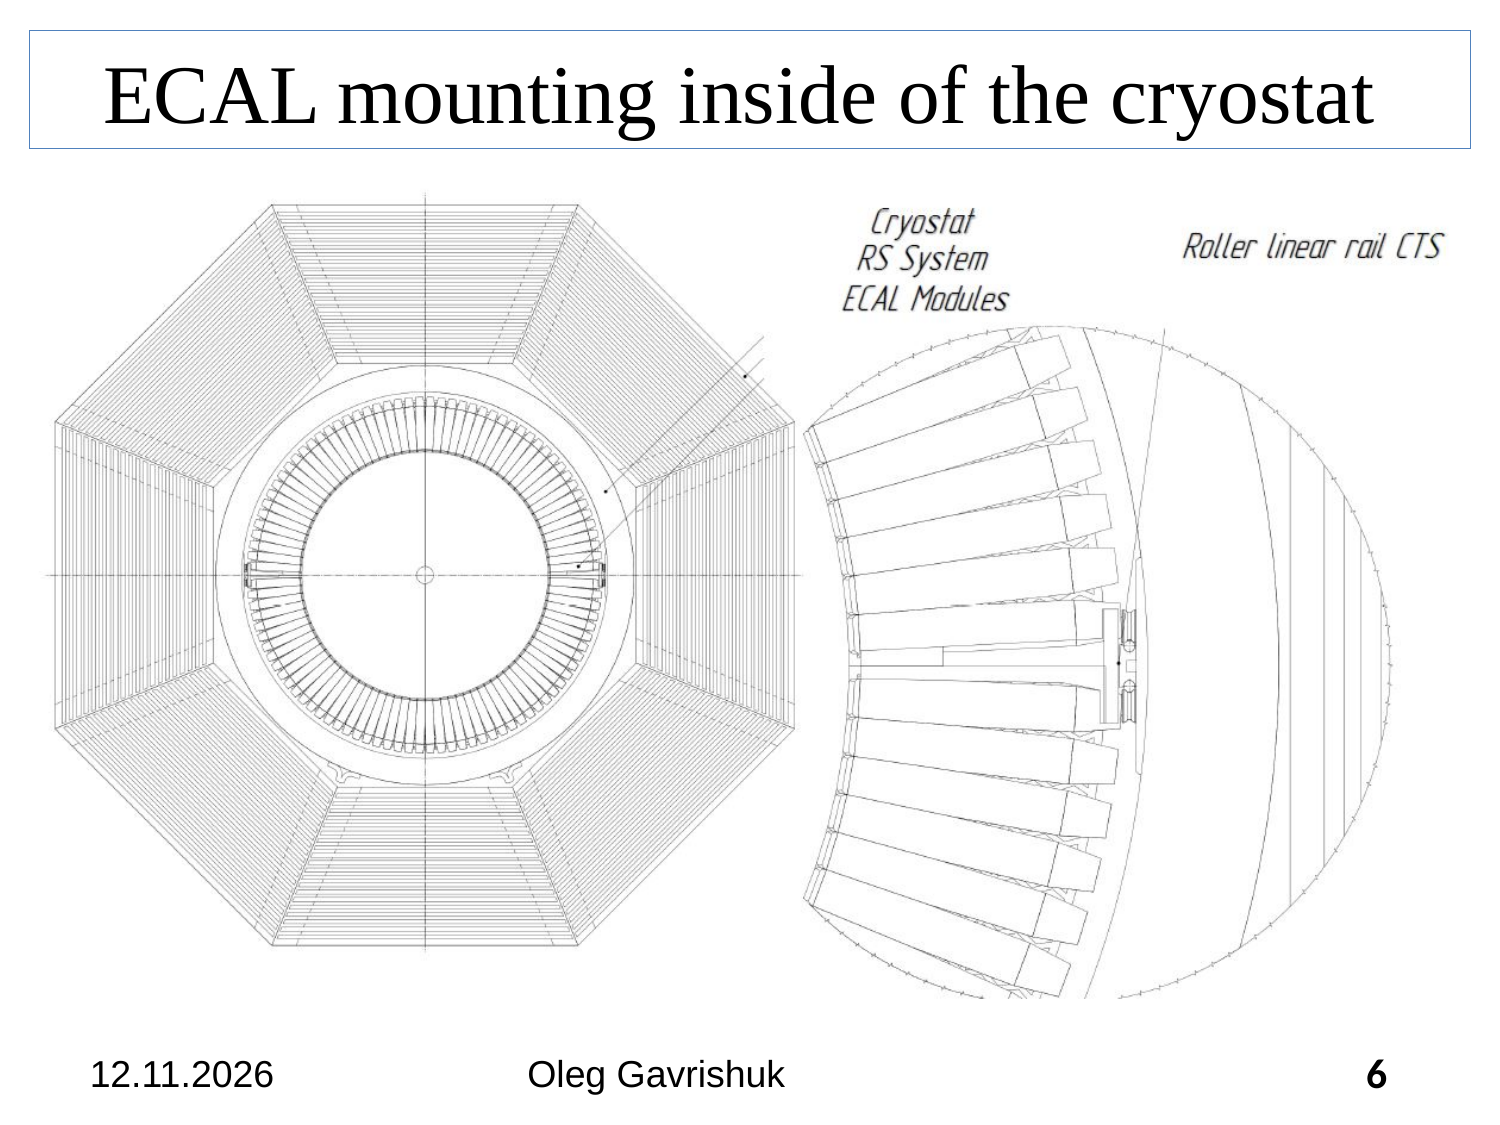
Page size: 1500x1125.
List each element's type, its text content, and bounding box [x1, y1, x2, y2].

text_box 6 [1328, 1042, 1425, 1102]
text_box ECAL mounting inside of the cryostat [29, 30, 1471, 149]
text_box 31.03.2022 [75, 1042, 425, 1103]
picture [1, 170, 1500, 1018]
text_box Oleg Gavrishuk [512, 1042, 988, 1103]
